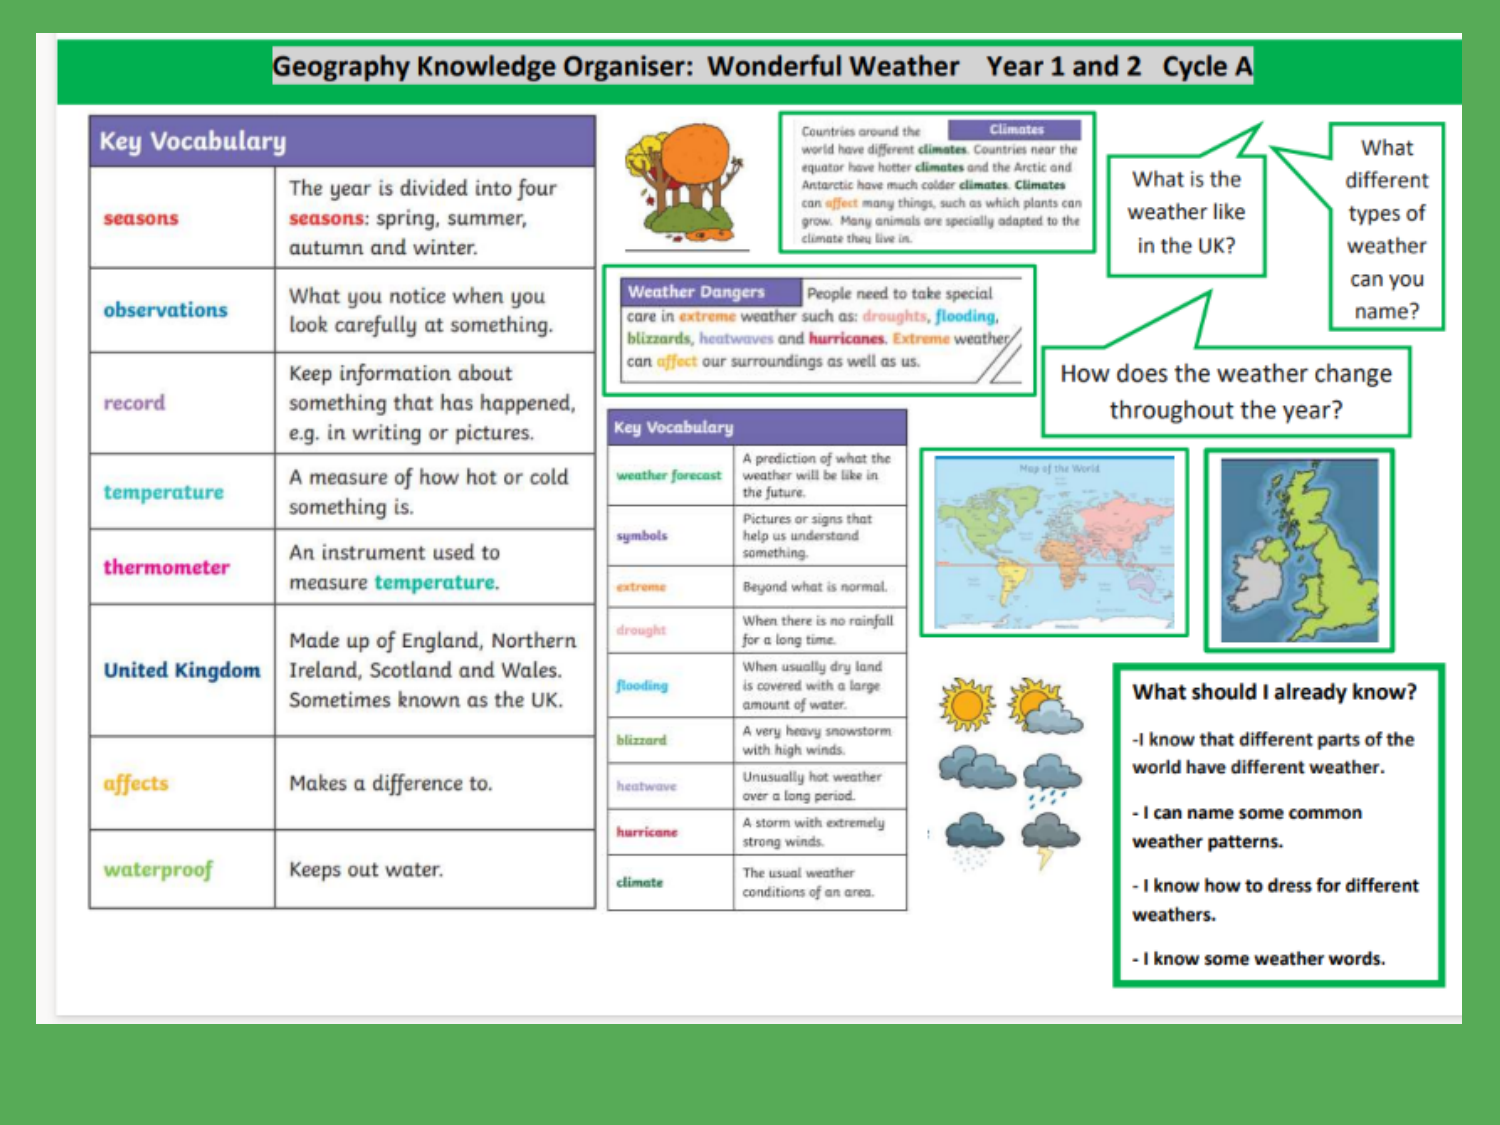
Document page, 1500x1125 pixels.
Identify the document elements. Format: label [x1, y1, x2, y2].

picture [36, 33, 1462, 1024]
